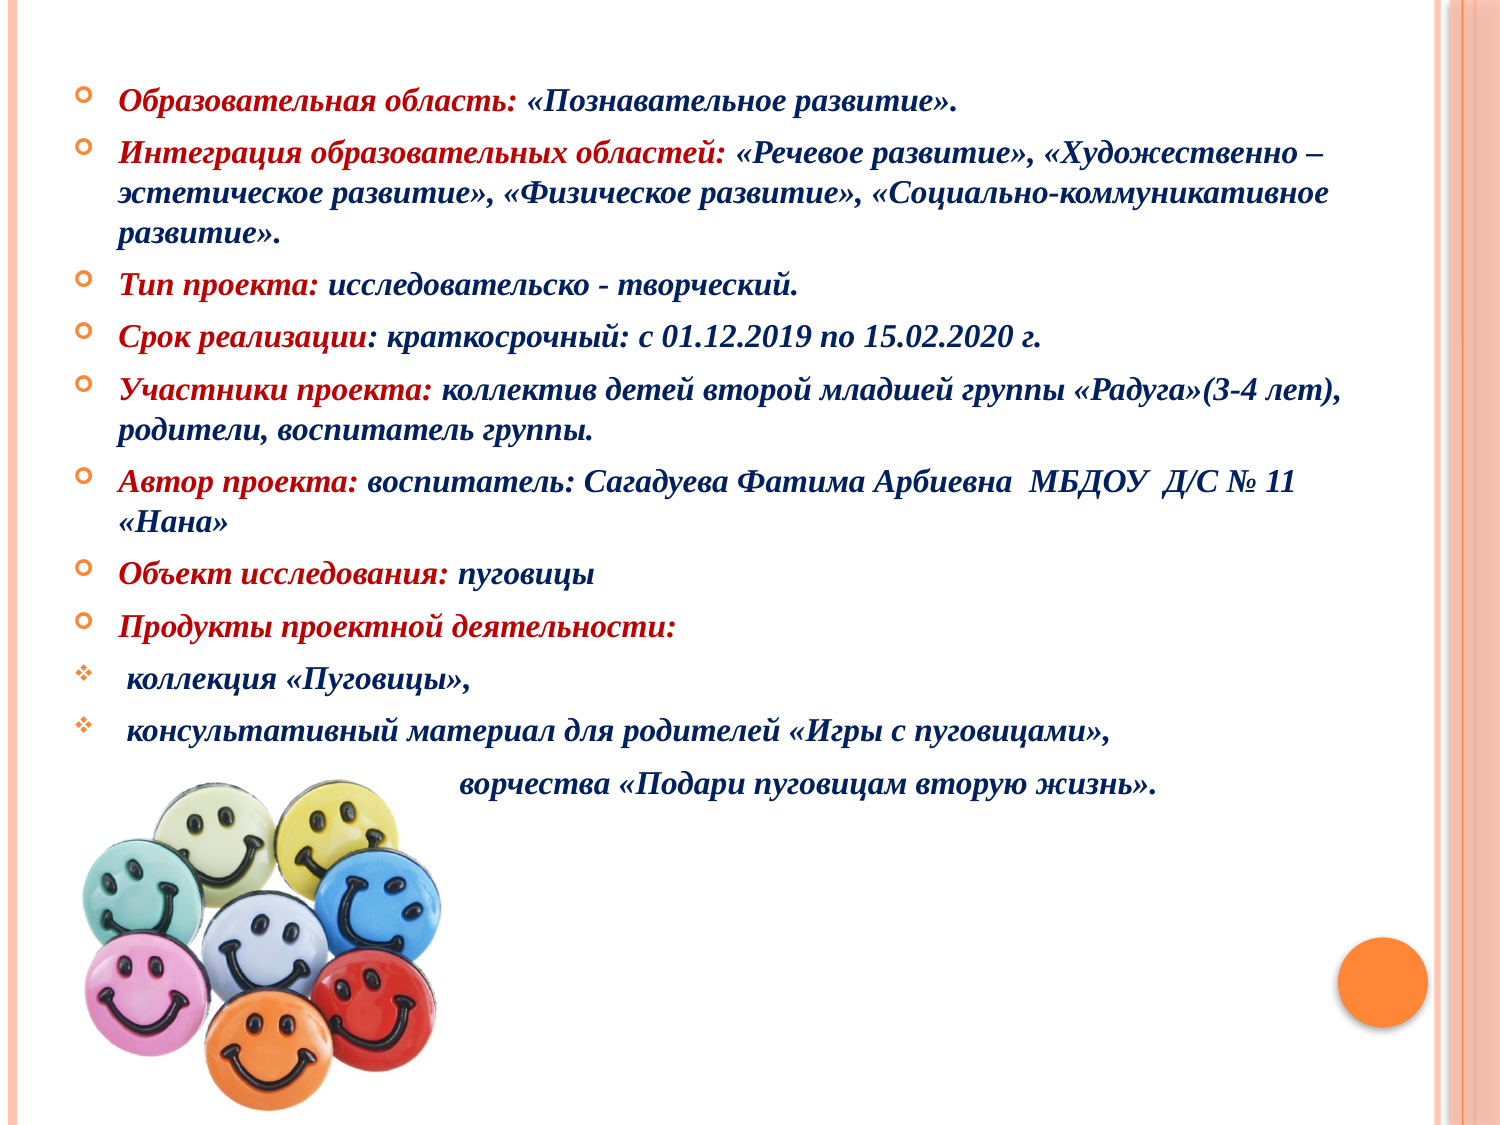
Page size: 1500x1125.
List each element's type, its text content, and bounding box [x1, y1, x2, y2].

list Образовательная область: «Познавательное развитие». Интеграция образовательных областей: «Речевое развитие», «Художественно – эстетическое развитие», «Физическое развитие», «Социально-коммуникативное развитие». Тип проекта: исследовательско - творческий. Срок реализации: краткосрочный: с 01.12.2019 по 15.02.2020 г. Участники проекта: коллектив детей второй младшей группы «Радуга»(3-4 лет), родители, воспитатель группы. Автор проекта: воспитатель: Сагадуева Фатима Арбиевна МБДОУ Д/С № 11 «Нана» Объект исследования: пуговицы Продукты проектной деятельности: коллекция «Пуговицы», консультативный материал для родителей «Игры с пуговицами», выставка семейного творчества «Подари пуговицам вторую жизнь». [58, 70, 1360, 997]
picture [69, 761, 460, 1125]
